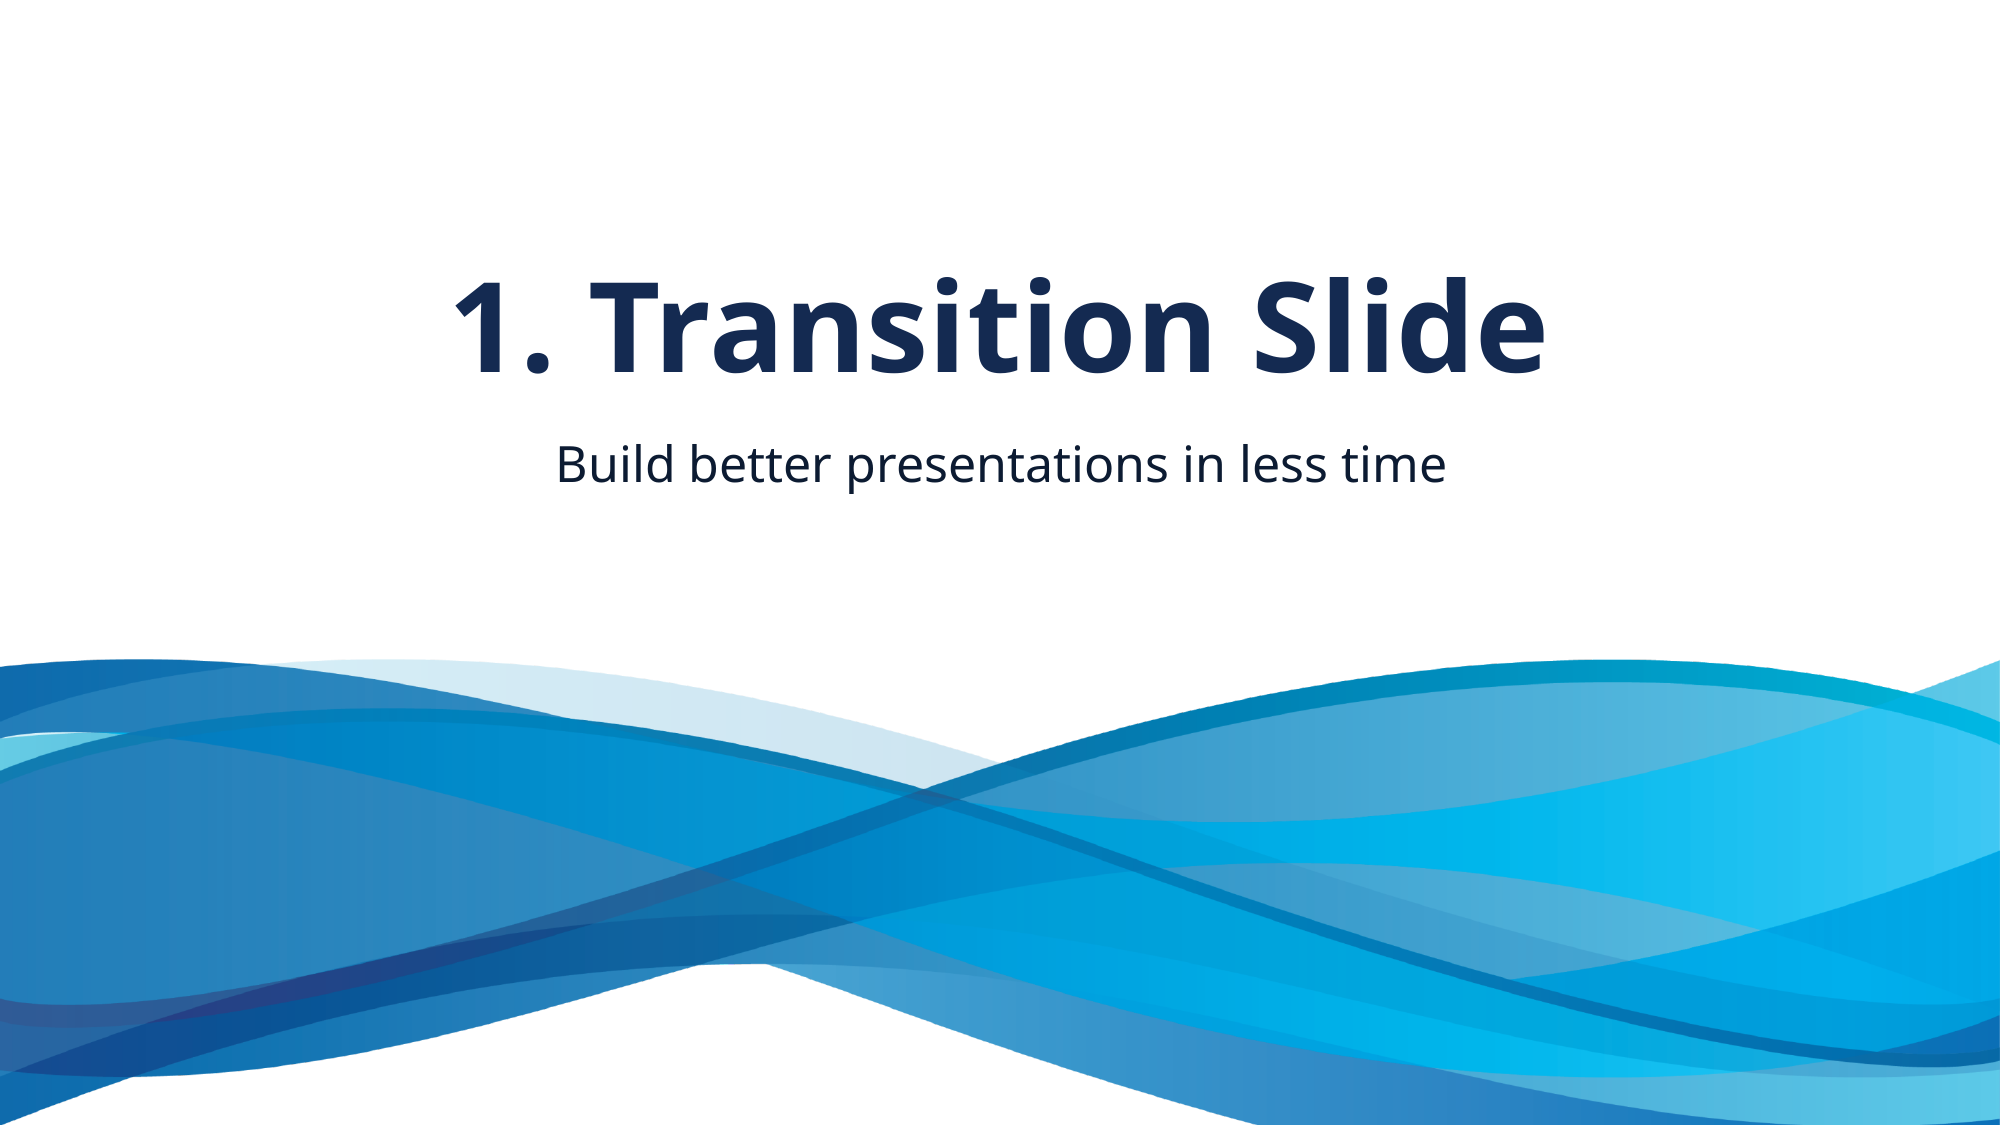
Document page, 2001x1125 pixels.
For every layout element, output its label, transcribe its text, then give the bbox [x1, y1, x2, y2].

picture [1542, 991, 1548, 1001]
picture [1605, 1006, 1611, 1017]
text_box Build better presentations in less time [426, 425, 1578, 501]
picture [1582, 1001, 1587, 1011]
text_box 1. Transition Slide [416, 239, 1584, 405]
picture [0, 655, 2000, 1125]
